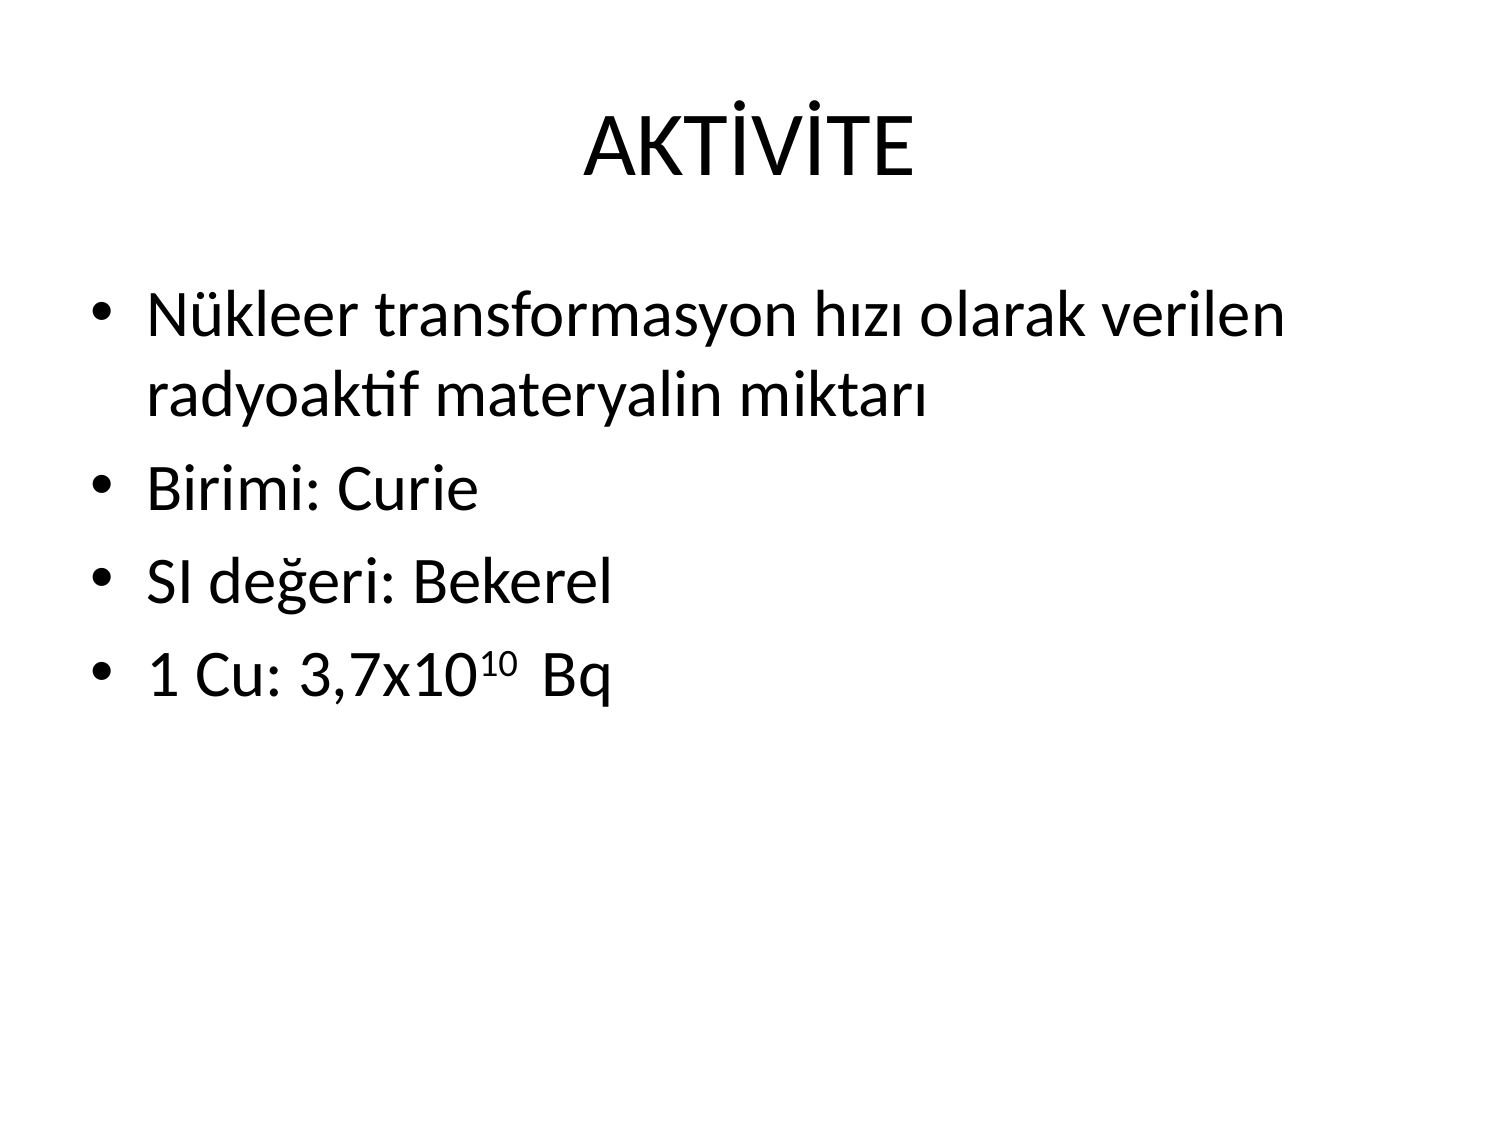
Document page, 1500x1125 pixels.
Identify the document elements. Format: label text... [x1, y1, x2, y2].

title AKTİVİTE [75, 45, 1425, 233]
list Nükleer transformasyon hızı olarak verilen radyoaktif materyalin miktarı Birimi: Curie SI değeri: Bekerel 1 Cu: 3,7x1010 Bq [75, 262, 1425, 1005]
